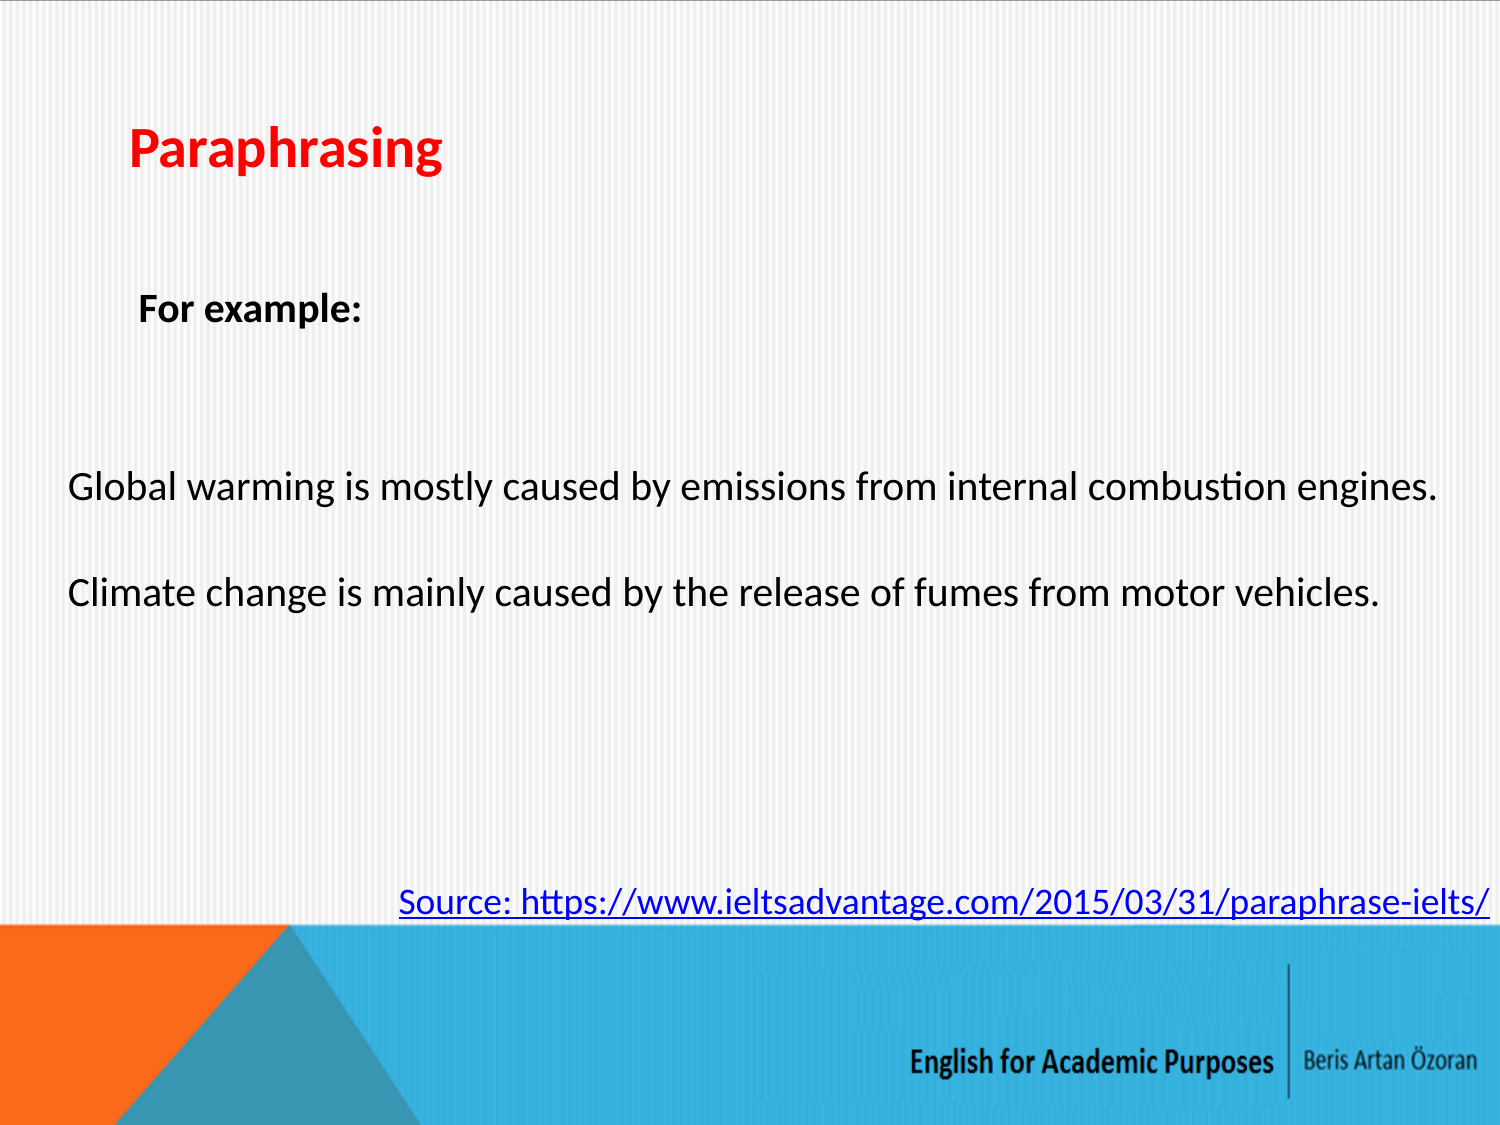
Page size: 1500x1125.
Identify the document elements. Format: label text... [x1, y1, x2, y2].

text_box Climate change is mainly caused by the release of fumes from motor vehicles. [53, 557, 1440, 623]
picture [0, 0, 1500, 1125]
text_box For example: [123, 273, 378, 338]
text_box Source: https://www.ieltsadvantage.com/2015/03/31/paraphrase-ielts/ [383, 869, 1500, 930]
text_box Global warming is mostly caused by emissions from internal combustion engines. [53, 451, 1500, 517]
text_box Paraphrasing [114, 101, 458, 187]
